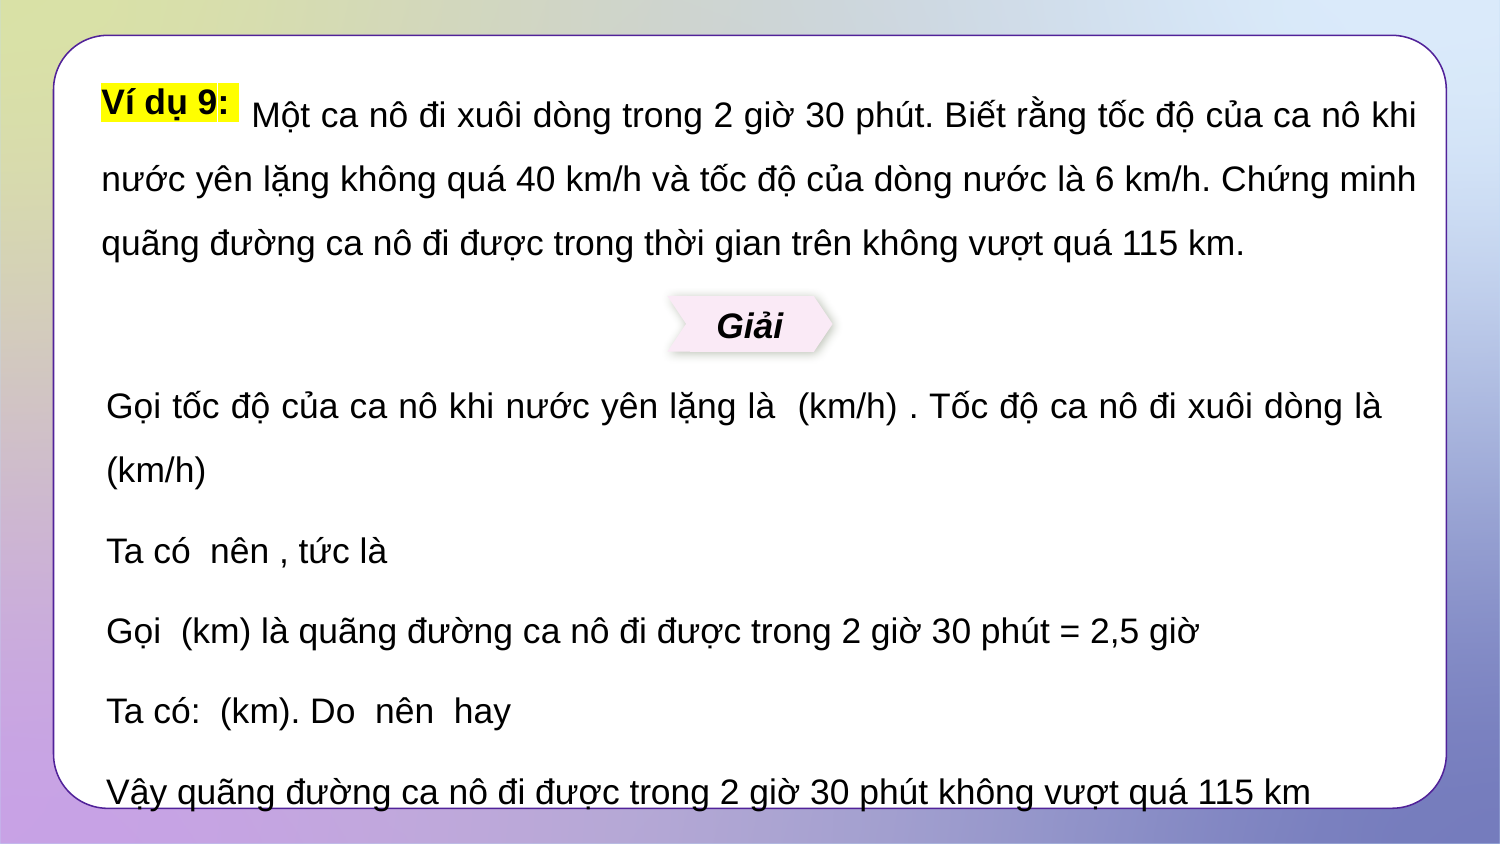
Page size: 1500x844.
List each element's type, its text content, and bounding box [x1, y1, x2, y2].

text_box Giải [667, 295, 833, 352]
text_box Một ca nô đi xuôi dòng trong 2 giờ 30 phút. Biết rằng tốc độ của ca nô khi nước yên lặng không quá 40 km/h và tốc độ của dòng nước là 6 km/h. Chứng minh quãng đường ca nô đi được trong thời gian trên không vượt quá 115 km. [86, 63, 1433, 270]
